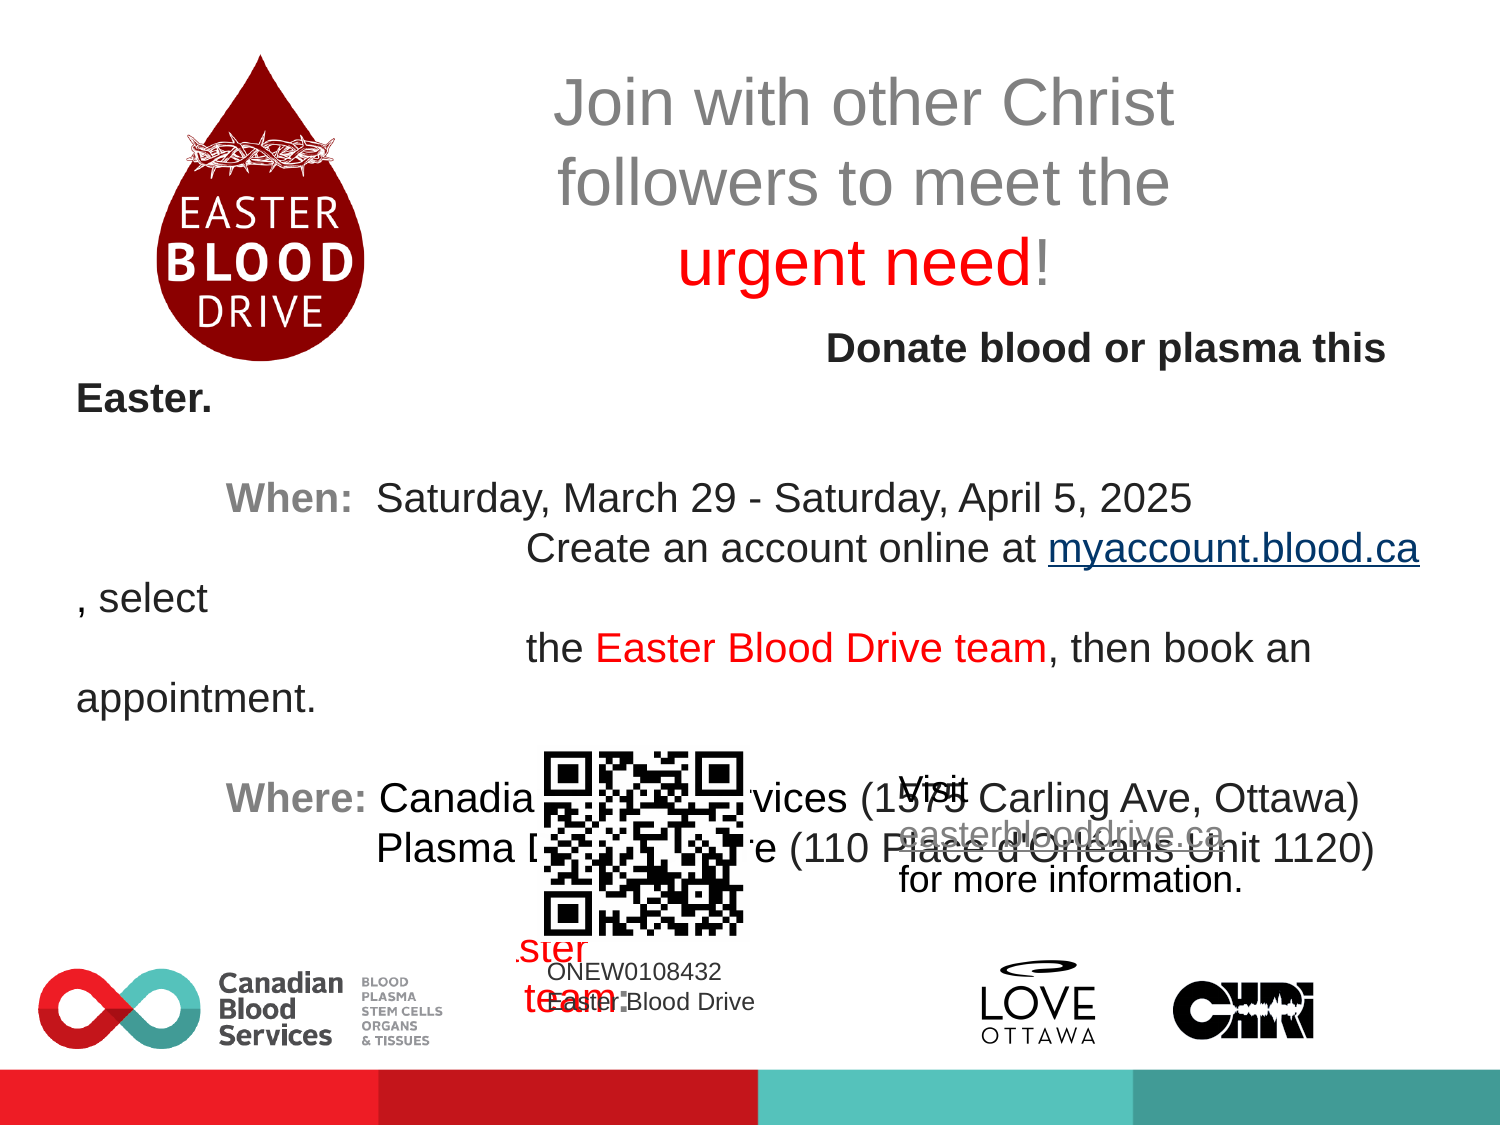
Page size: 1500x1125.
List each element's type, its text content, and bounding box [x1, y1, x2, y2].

picture [0, 921, 1500, 1125]
text_box Join with other Christ followers to meet the urgent need! [534, 51, 1195, 306]
picture [103, 47, 420, 365]
text_box Visit easterblooddrive.ca for more information. [883, 757, 1450, 953]
text_box ONEW0108432 Easter Blood Drive [532, 948, 942, 1024]
text_box [537, 745, 750, 942]
text_box Donate blood or plasma this Easter. When: Saturday, March 29 - Saturday, April 5, 2025 Create an account online at myaccount.blood.ca, select the Easter Blood Drive team, then book an appointment. Where: Canadian Blood Services (1575 Carling Ave, Ottawa) Plasma Donor Centre (110 Place d'Orléans Unit 1120) Join the Easter Blood Drive team: [61, 313, 1439, 1044]
